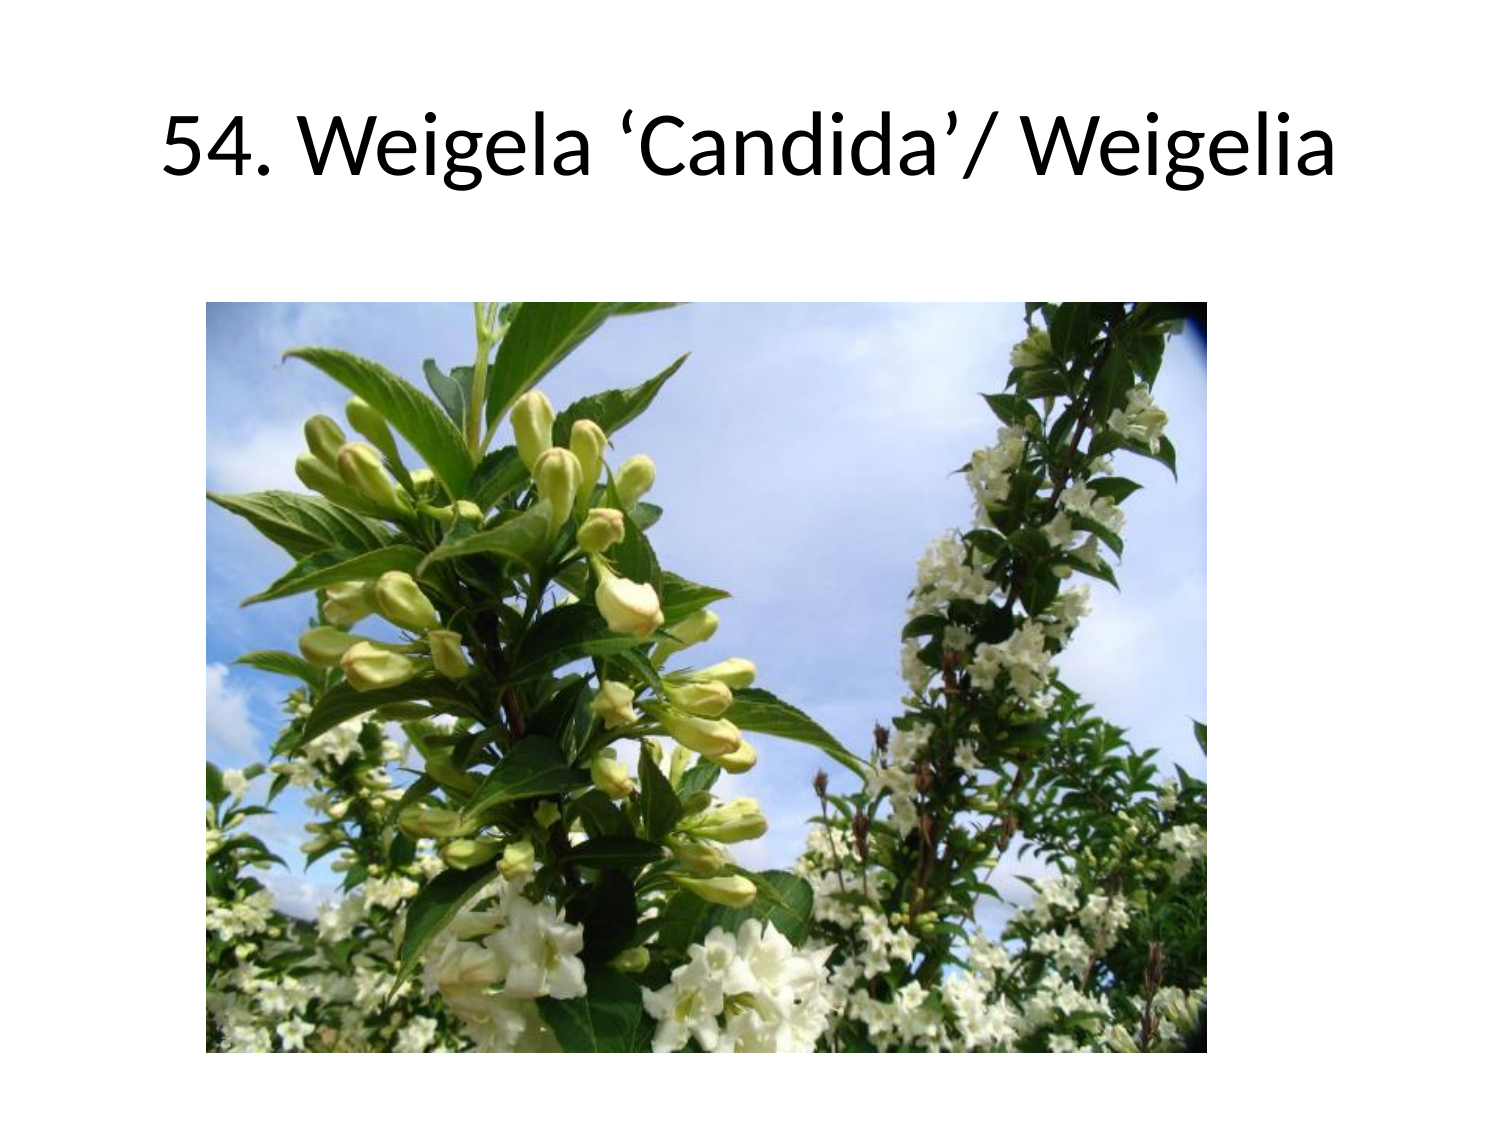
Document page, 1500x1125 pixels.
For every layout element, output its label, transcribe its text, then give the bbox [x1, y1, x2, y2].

picture [206, 302, 1207, 1053]
title 54. Weigela ‘Candida’/ Weigelia [75, 45, 1425, 233]
